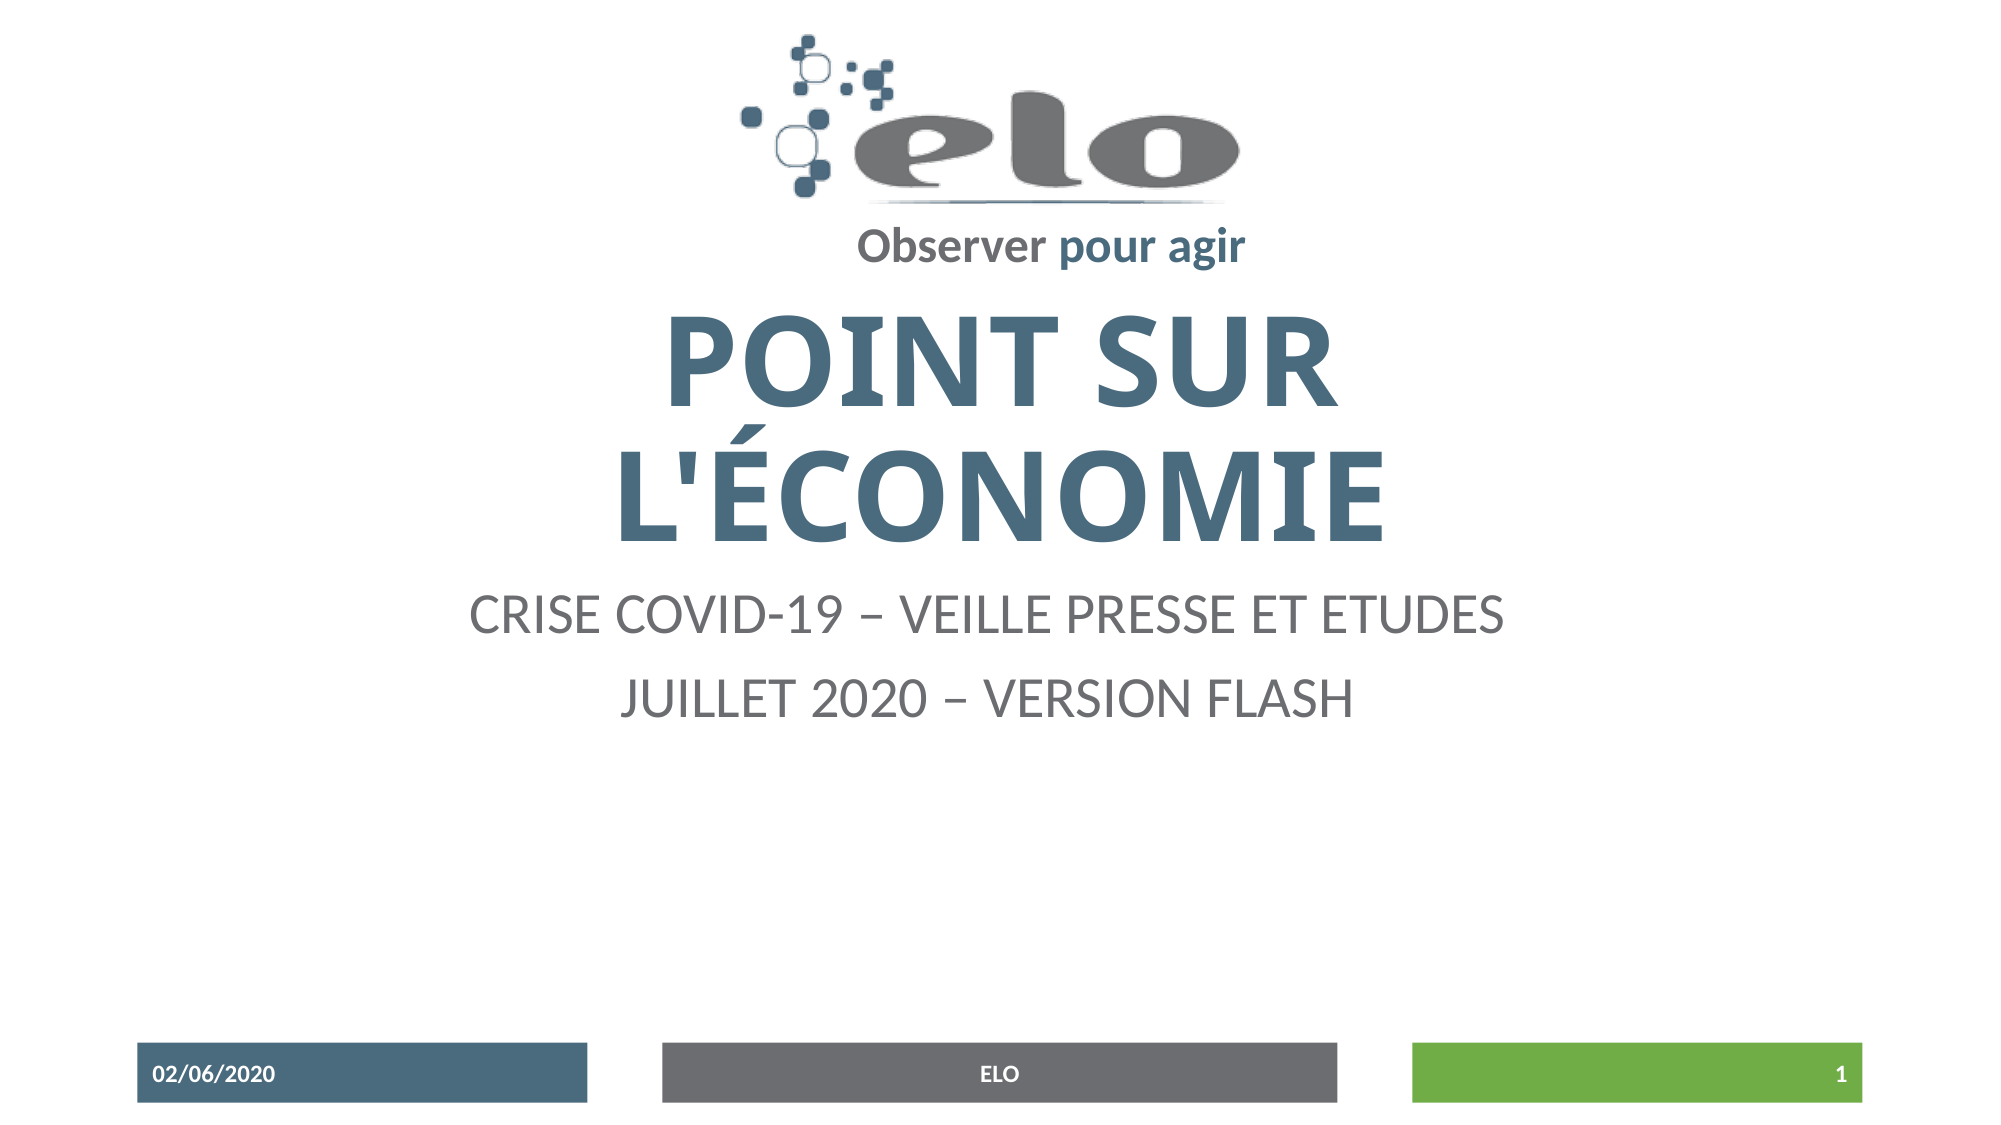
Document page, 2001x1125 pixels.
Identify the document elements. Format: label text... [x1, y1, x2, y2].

footer ELO [662, 1042, 1338, 1103]
title POINT sur l'Économie [249, 184, 1750, 576]
subtitle CRISE COVID-19 – Veille PRESSE et ETUDES JUILLET 2020 – VERSION FLASH [237, 575, 1738, 848]
picture [734, 22, 1248, 184]
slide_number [137, 1042, 588, 1103]
slide_number 1 [1412, 1042, 1863, 1103]
